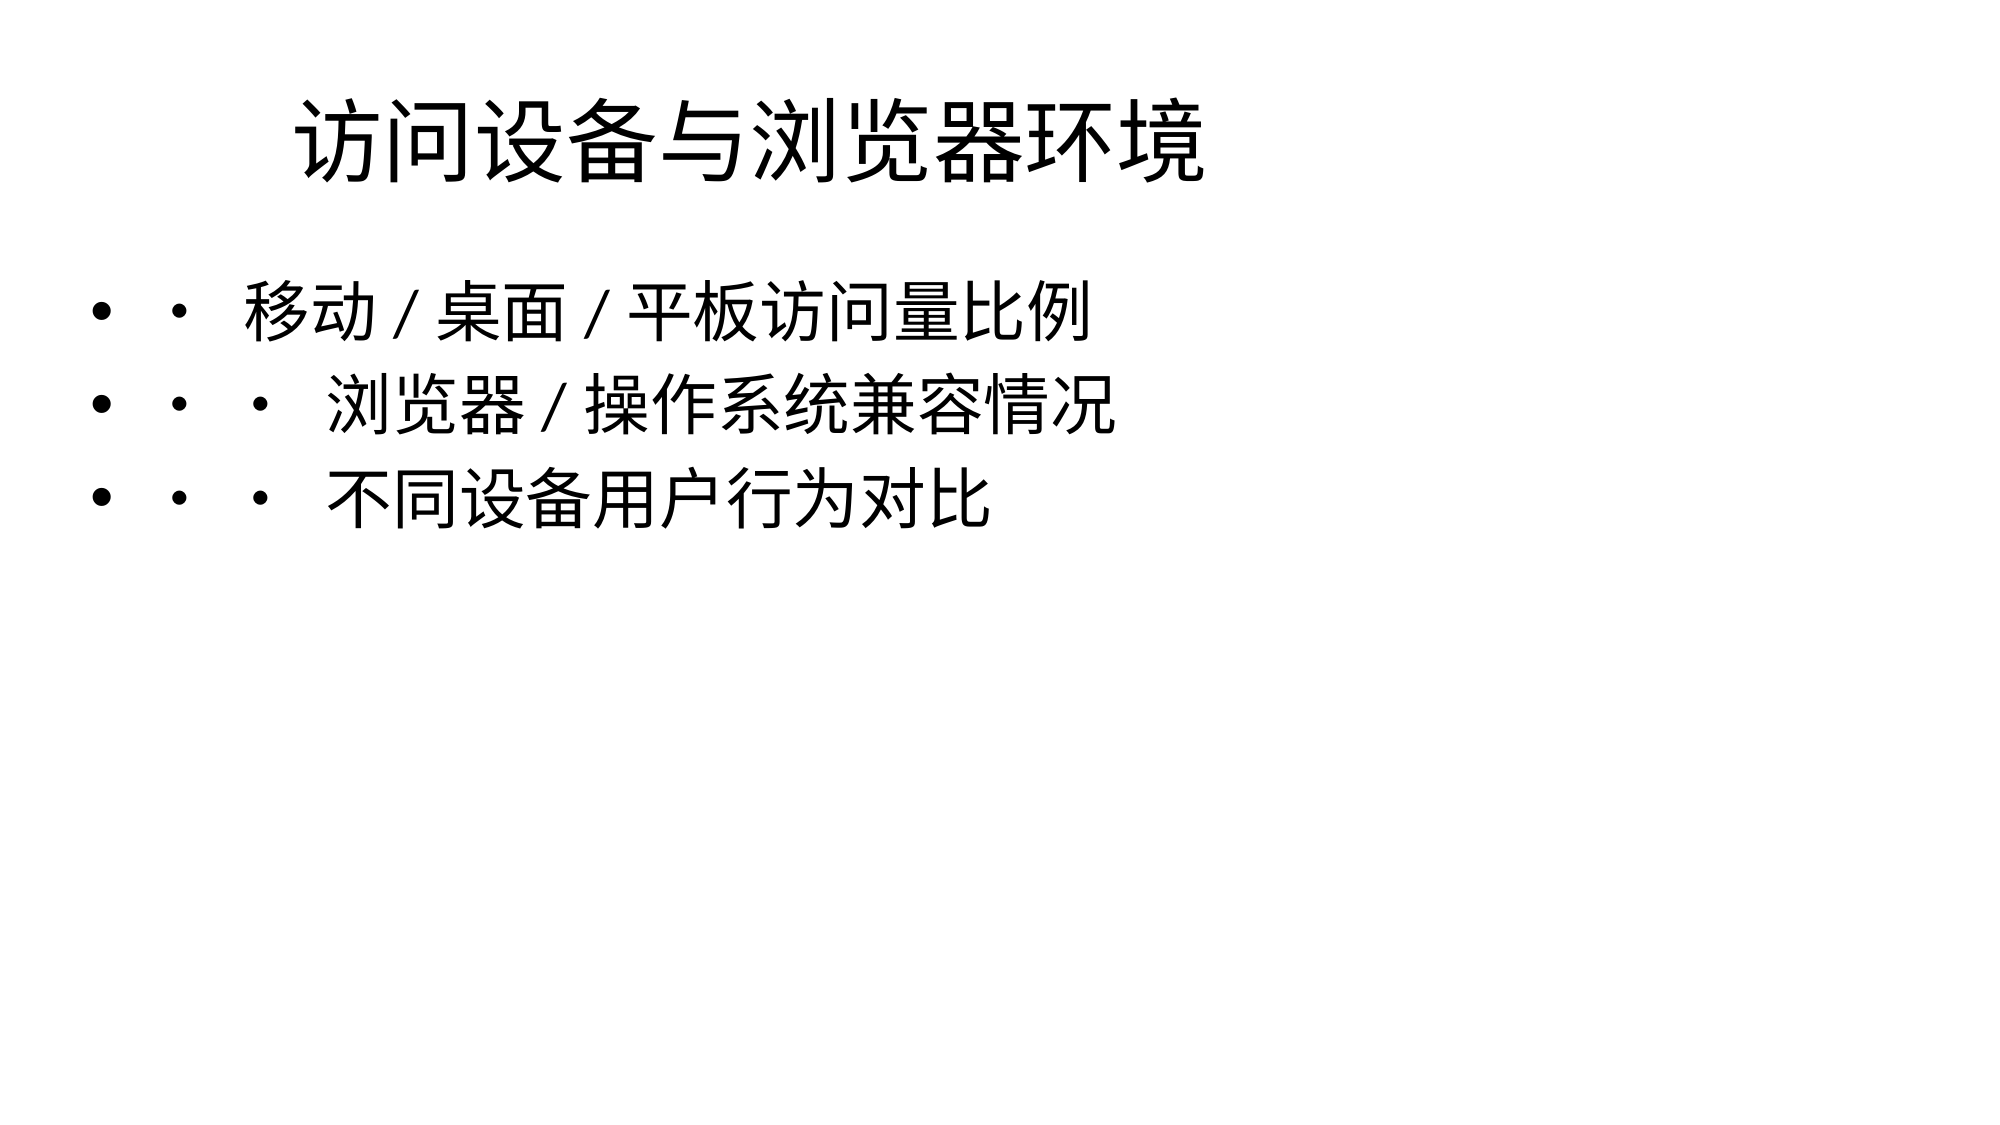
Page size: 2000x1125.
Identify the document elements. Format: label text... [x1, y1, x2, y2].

list • 移动/桌面/平板访问量比例 • • 浏览器/操作系统兼容情况 • • 不同设备用户行为对比 [75, 262, 1425, 1005]
title 访问设备与浏览器环境 [75, 45, 1425, 233]
